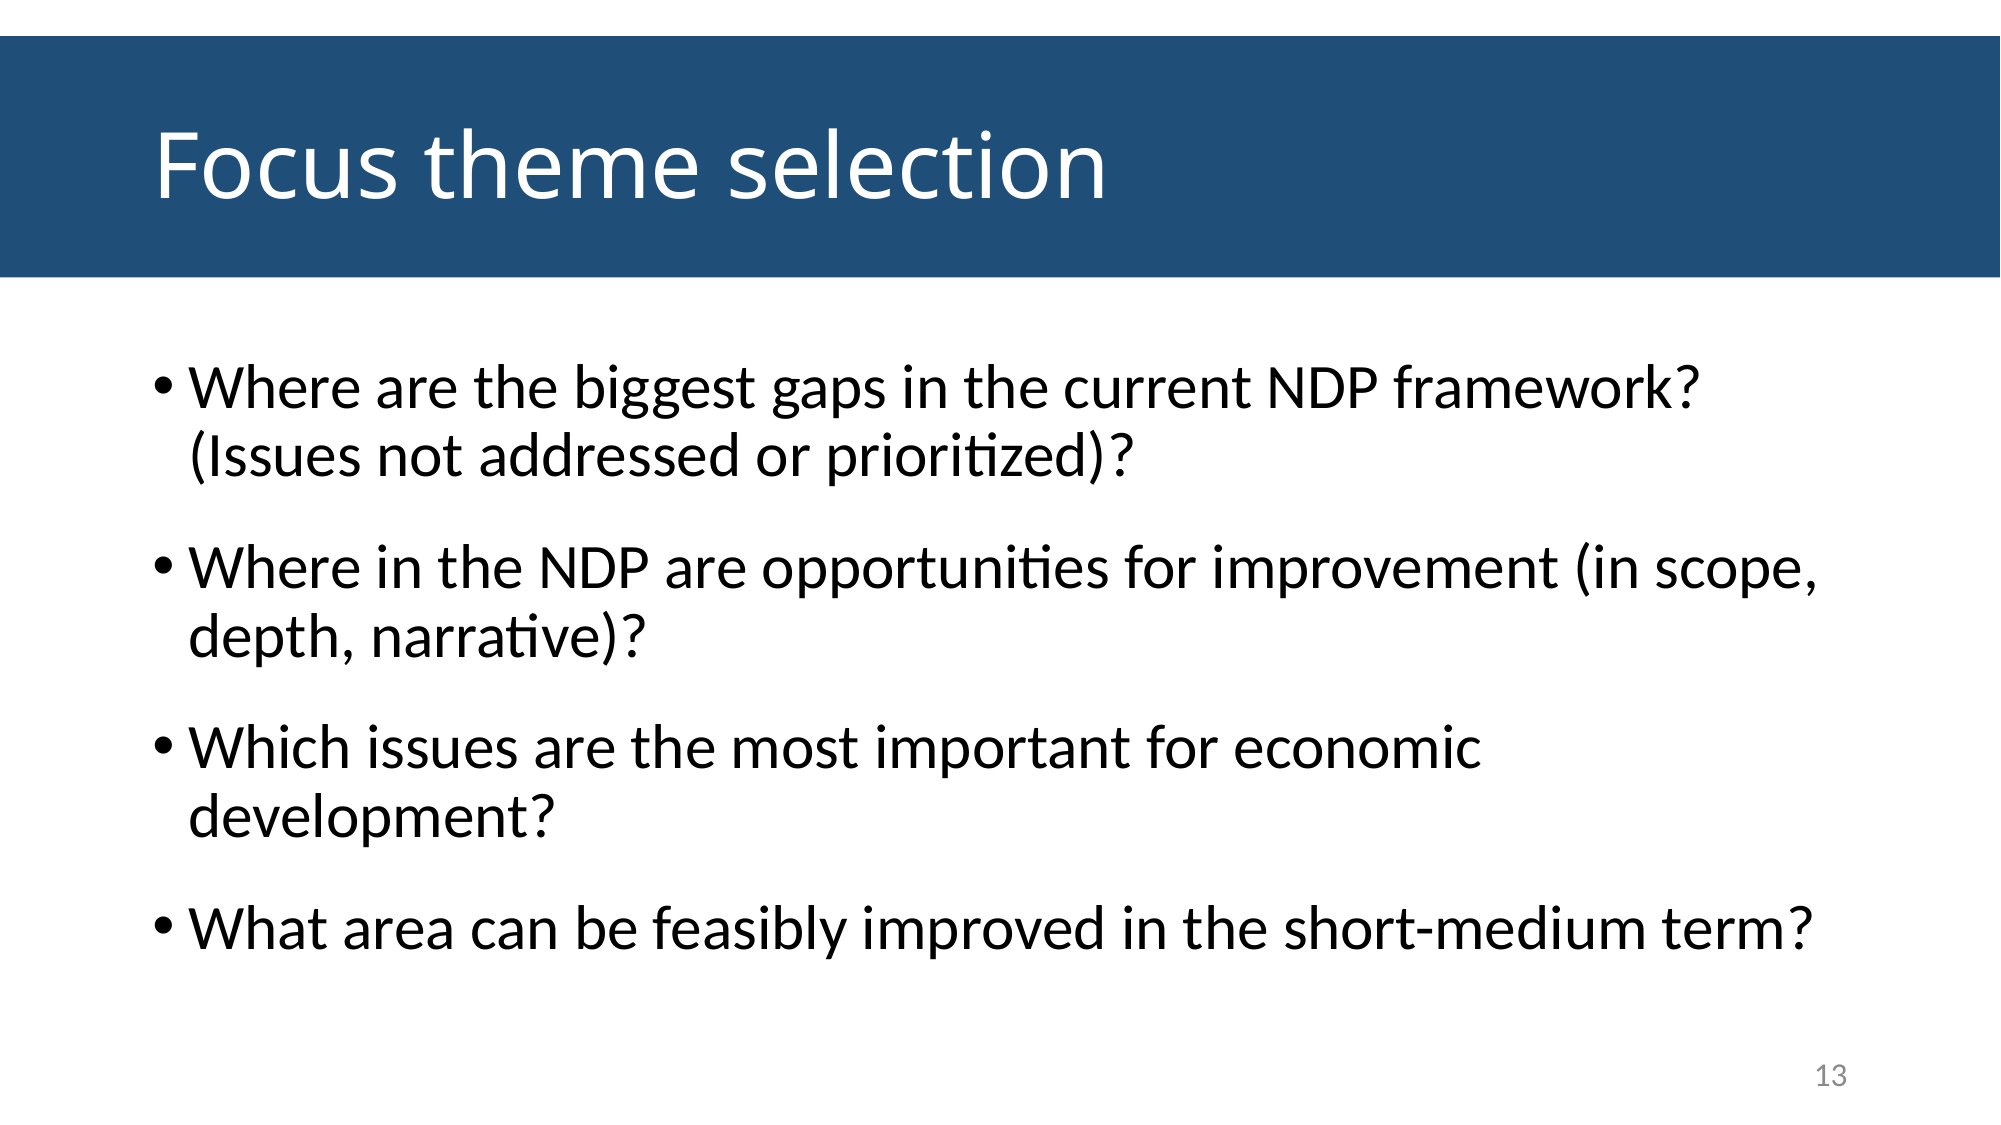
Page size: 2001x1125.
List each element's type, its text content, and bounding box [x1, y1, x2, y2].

title Focus theme selection [137, 59, 1863, 278]
list Where are the biggest gaps in the current NDP framework? (Issues not addressed or prioritized)? Where in the NDP are opportunities for improvement (in scope, depth, narrative)? Which issues are the most important for economic development? What area can be feasibly improved in the short-medium term? [137, 346, 1863, 1014]
slide_number 13 [1412, 1042, 1863, 1103]
text_box [0, 35, 2000, 278]
